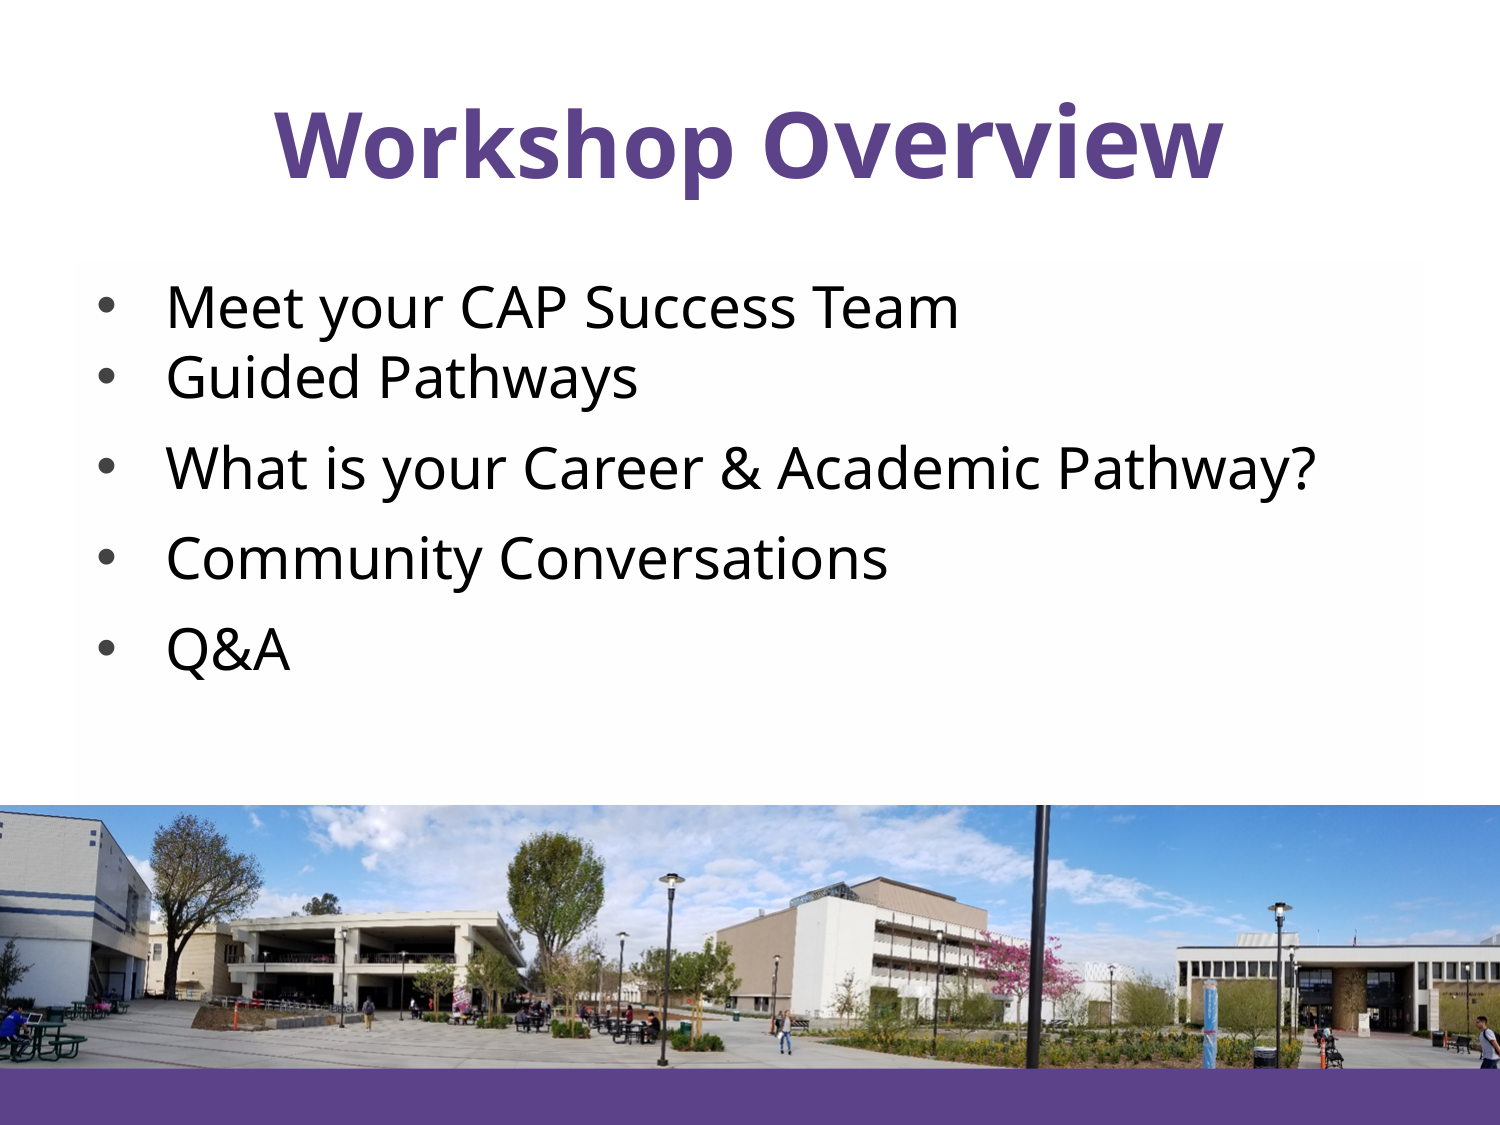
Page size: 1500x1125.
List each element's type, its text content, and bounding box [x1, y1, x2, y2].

title Workshop Overview [75, 45, 1425, 233]
picture [0, 805, 1500, 1125]
list Meet your CAP Success Team Guided Pathways What is your Career & Academic Pathway? Community Conversations Q&A [75, 262, 1425, 804]
